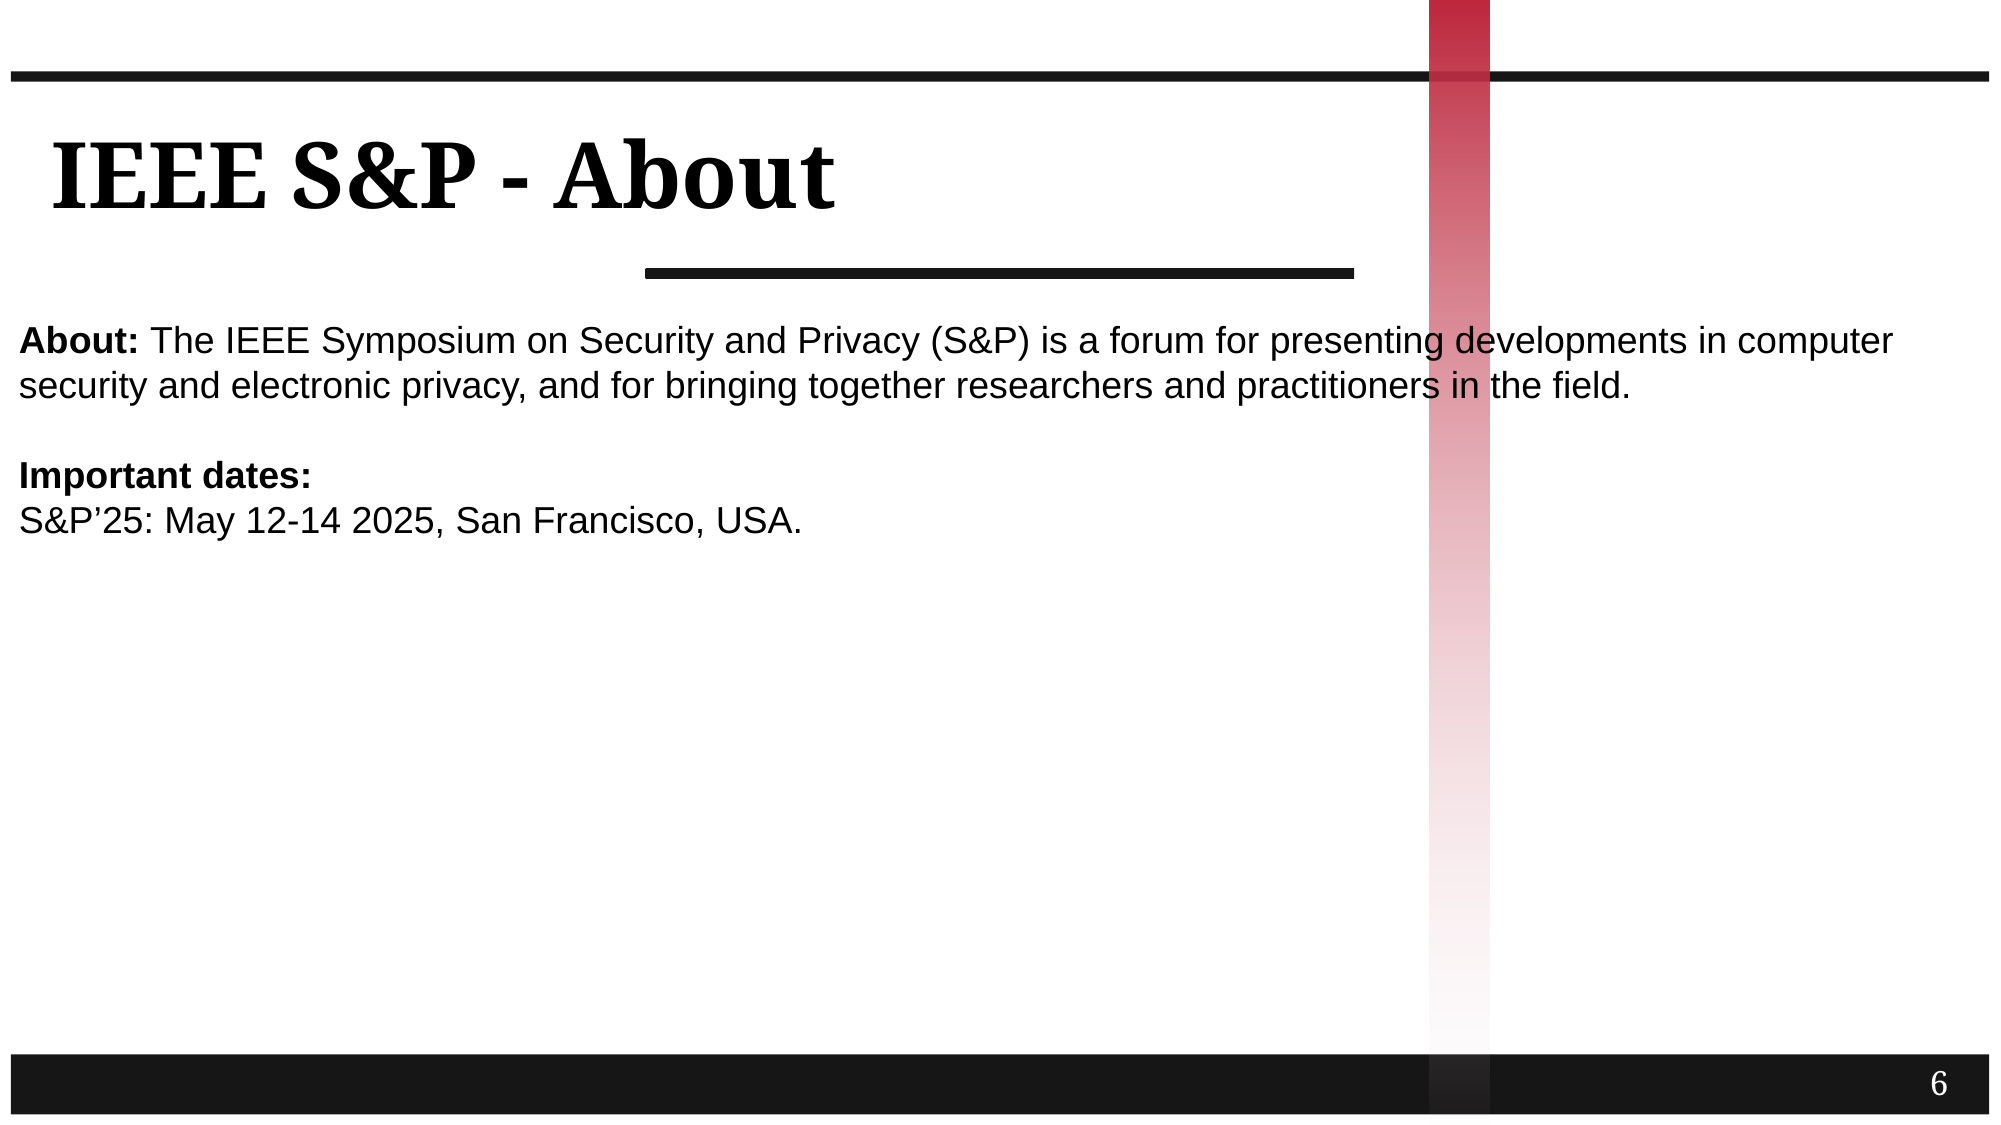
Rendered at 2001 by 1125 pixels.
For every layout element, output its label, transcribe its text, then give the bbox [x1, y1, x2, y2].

slide_number 6 [1862, 1054, 1964, 1115]
title IEEE S&P - About [36, 111, 1964, 247]
text_box About: The IEEE Symposium on Security and Privacy (S&P) is a forum for presenting developments in computer security and electronic privacy, and for bringing together researchers and practitioners in the field. Important dates: S&P’25: May 12-14 2025, San Francisco, USA. [4, 309, 1988, 576]
